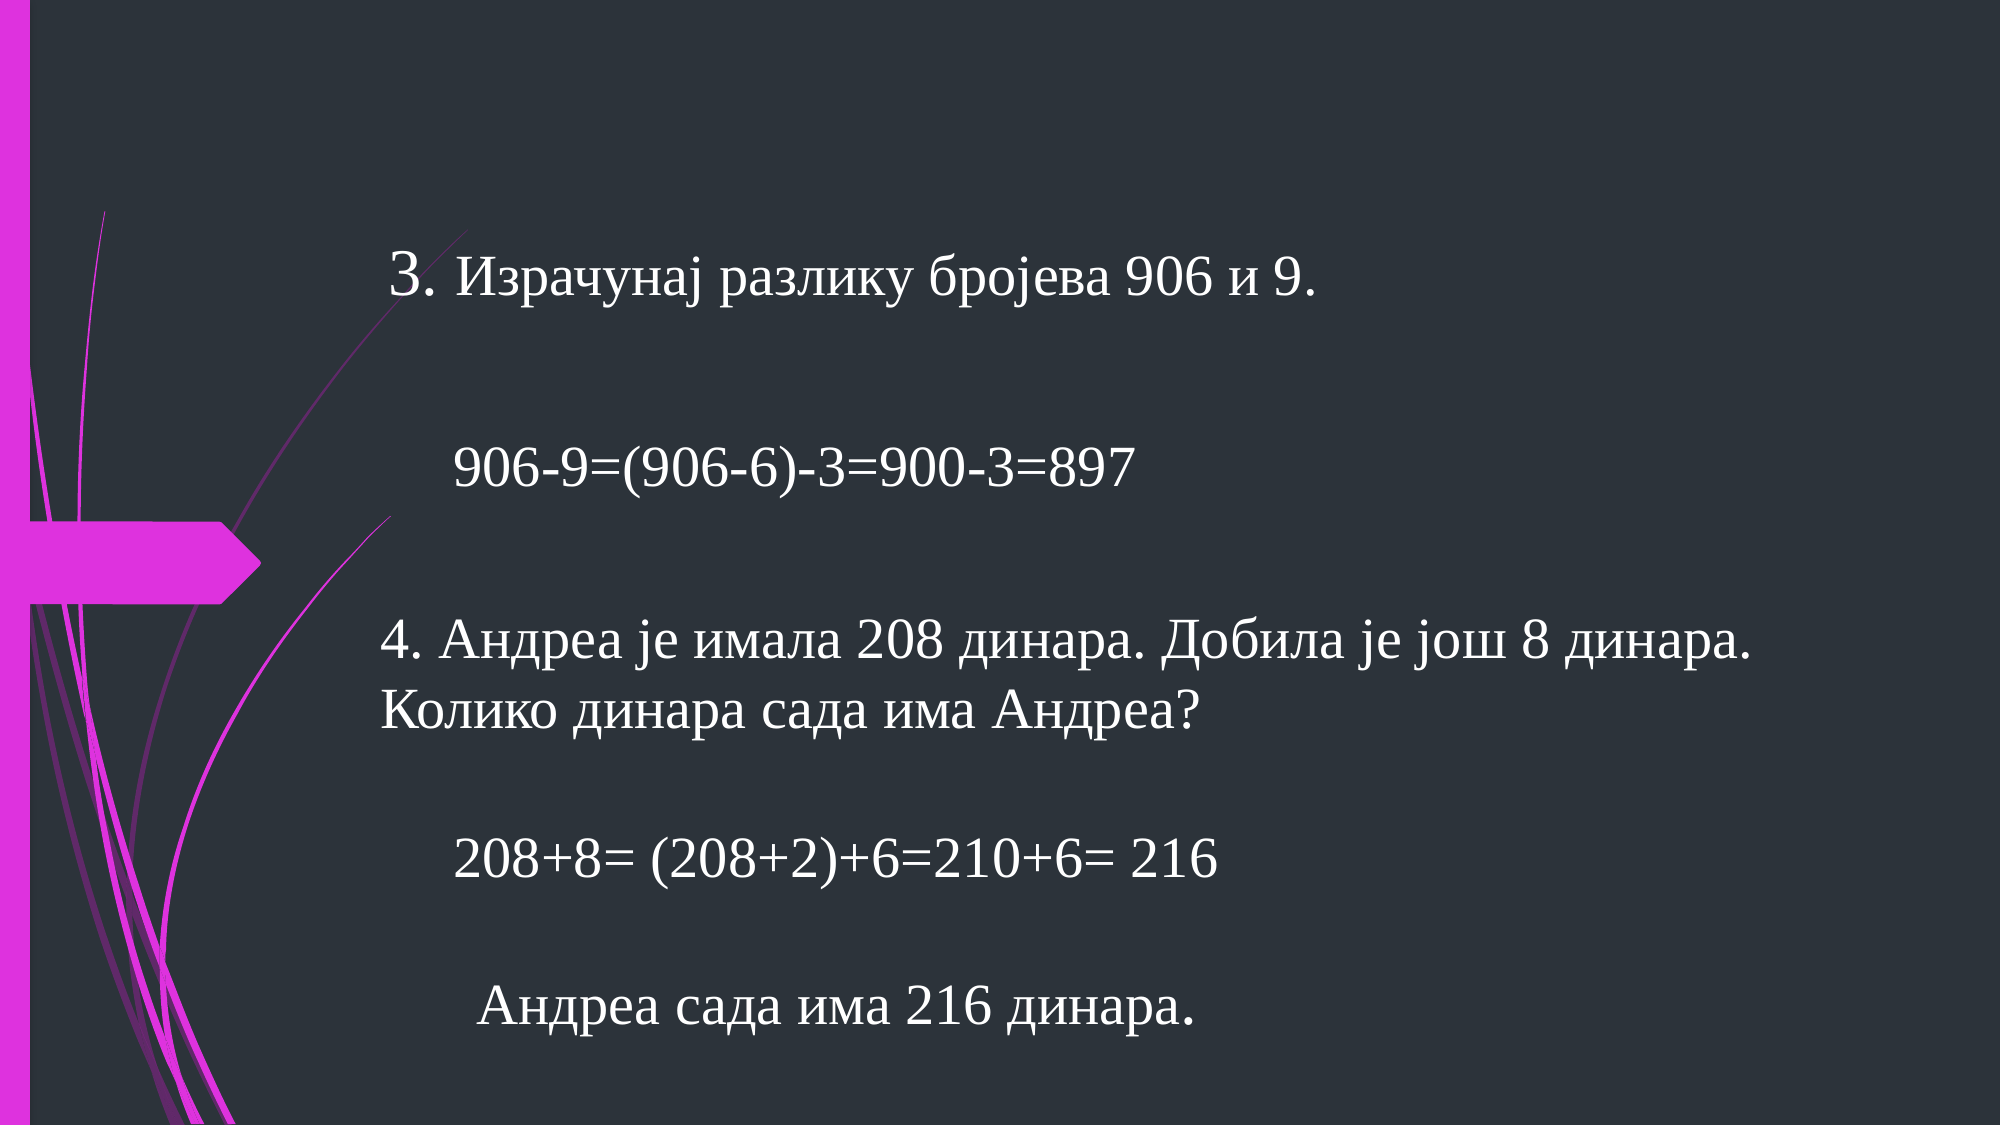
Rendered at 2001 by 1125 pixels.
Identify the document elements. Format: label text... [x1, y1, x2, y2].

text_box 4. Андреа је имала 208 динара. Добила је још 8 динара. Колико динара сада има Андреа? [365, 542, 1828, 798]
text_box 208+8= (208+2)+6=210+6= 216 [321, 723, 1784, 979]
text_box 906-9=(906-6)-3=900-3=897 [321, 331, 1784, 588]
title 3. Израчунај разлику бројева 906 и 9. [373, 105, 1686, 331]
list Андреа сада има 216 динара. [344, 869, 1807, 1125]
